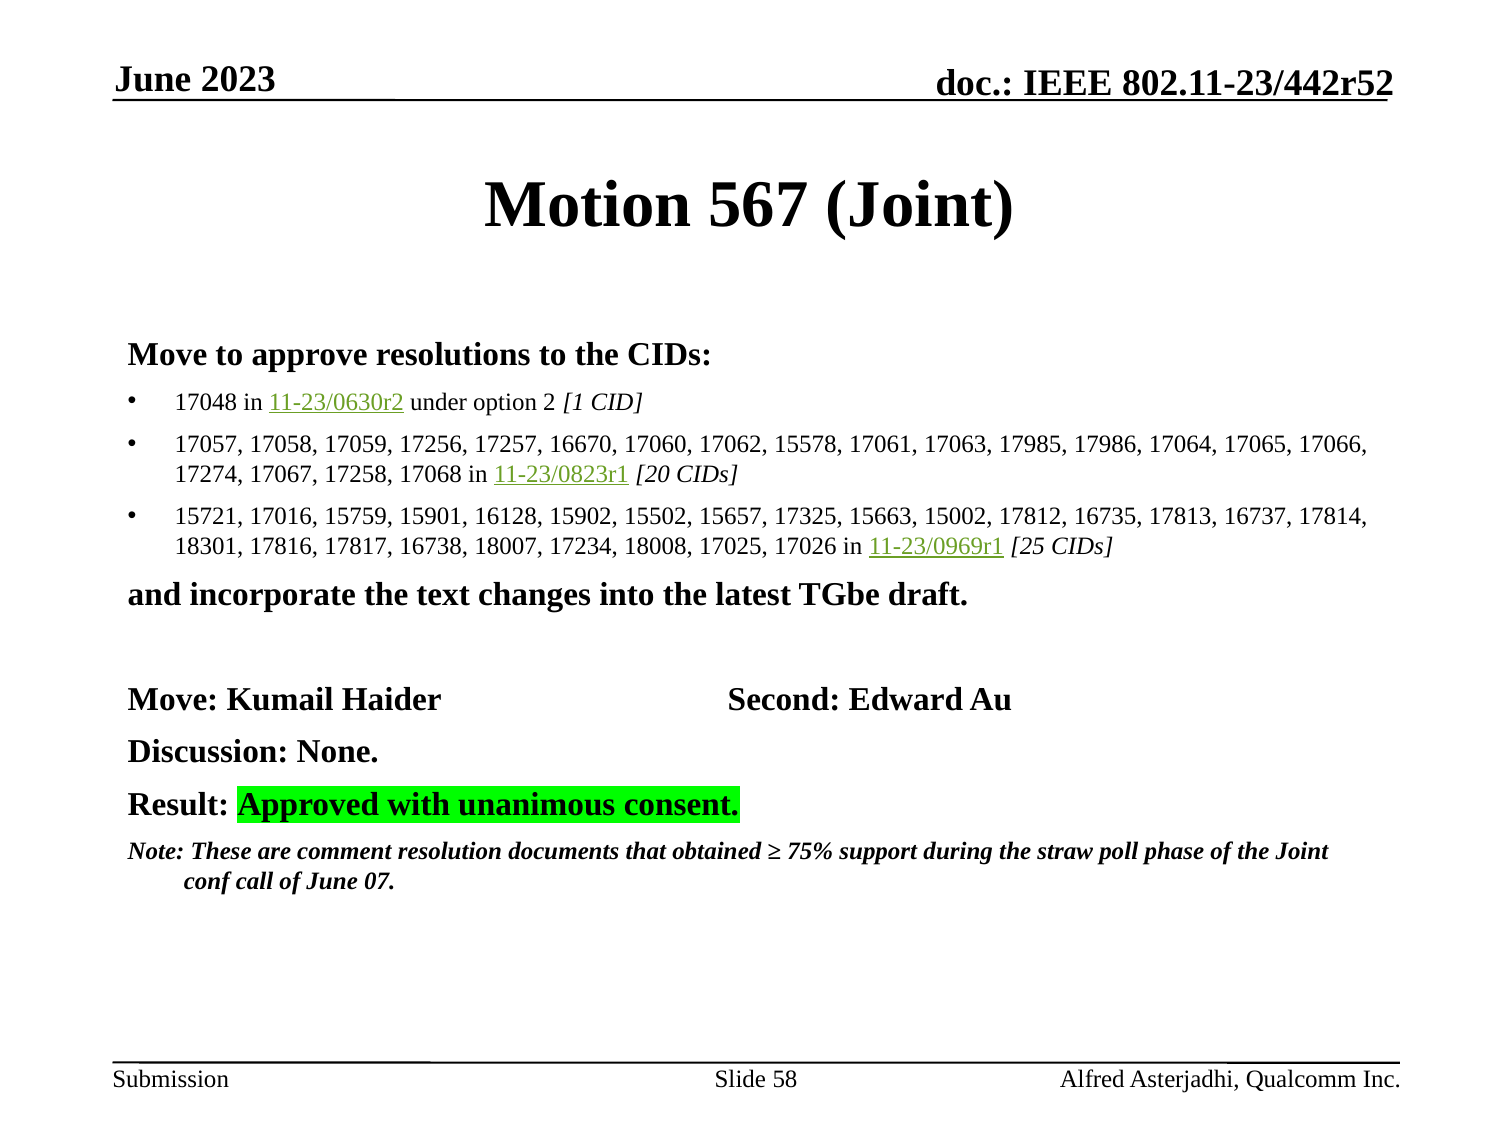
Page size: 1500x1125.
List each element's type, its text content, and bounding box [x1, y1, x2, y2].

list Move to approve resolutions to the CIDs: 17048 in 11-23/0630r2 under option 2 [1 CID] 17057, 17058, 17059, 17256, 17257, 16670, 17060, 17062, 15578, 17061, 17063, 17985, 17986, 17064, 17065, 17066, 17274, 17067, 17258, 17068 in 11-23/0823r1 [20 CIDs] 15721, 17016, 15759, 15901, 16128, 15902, 15502, 15657, 17325, 15663, 15002, 17812, 16735, 17813, 16737, 17814, 18301, 17816, 17817, 16738, 18007, 17234, 18008, 17025, 17026 in 11-23/0969r1 [25 CIDs] and incorporate the text changes into the latest TGbe draft. Move: Kumail Haider Second: Edward Au Discussion: None. Result: Approved with unanimous consent. Note: These are comment resolution documents that obtained ≥ 75% support during the straw poll phase of the Joint conf call of June 07. [112, 324, 1388, 1063]
slide_number Slide 58 [712, 1061, 800, 1123]
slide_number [114, 54, 423, 100]
footer Alfred Asterjadhi, Qualcomm Inc. [878, 1061, 1402, 1093]
title Motion 567 (Joint) [112, 112, 1388, 288]
